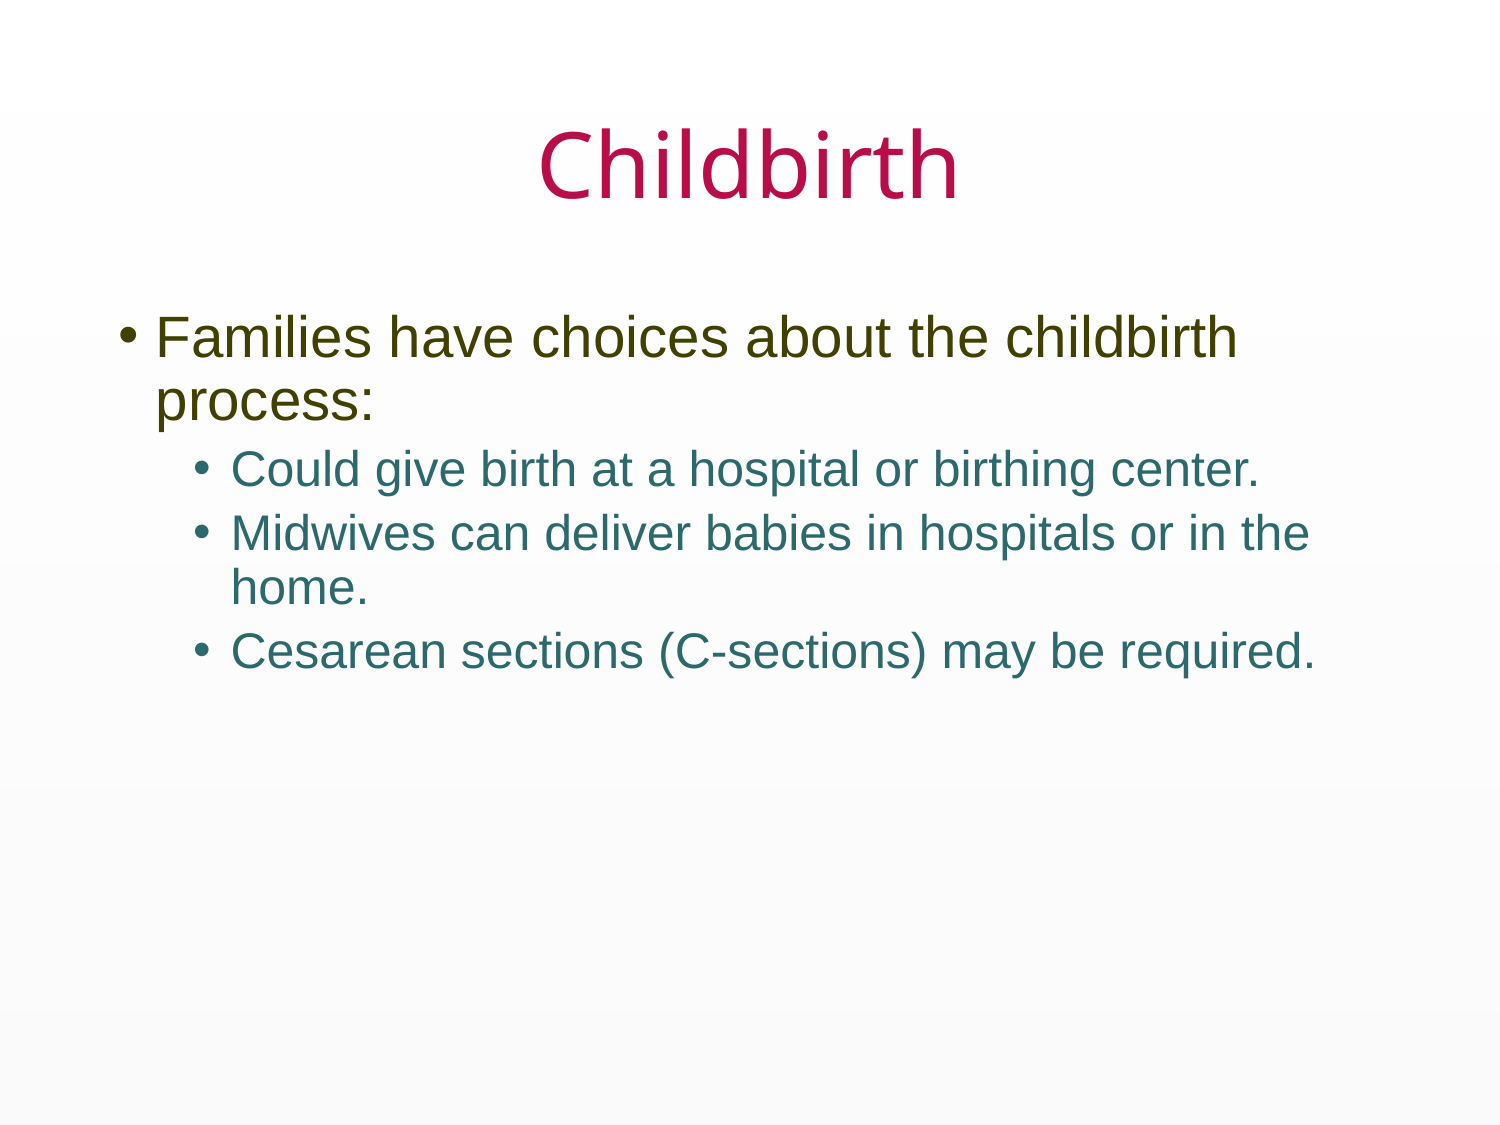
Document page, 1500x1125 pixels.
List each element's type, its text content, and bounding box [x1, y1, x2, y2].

title Childbirth [103, 59, 1397, 278]
list Families have choices about the childbirth process: Could give birth at a hospital or birthing center. Midwives can deliver babies in hospitals or in the home. Cesarean sections (C-sections) may be required. [103, 299, 1397, 1014]
